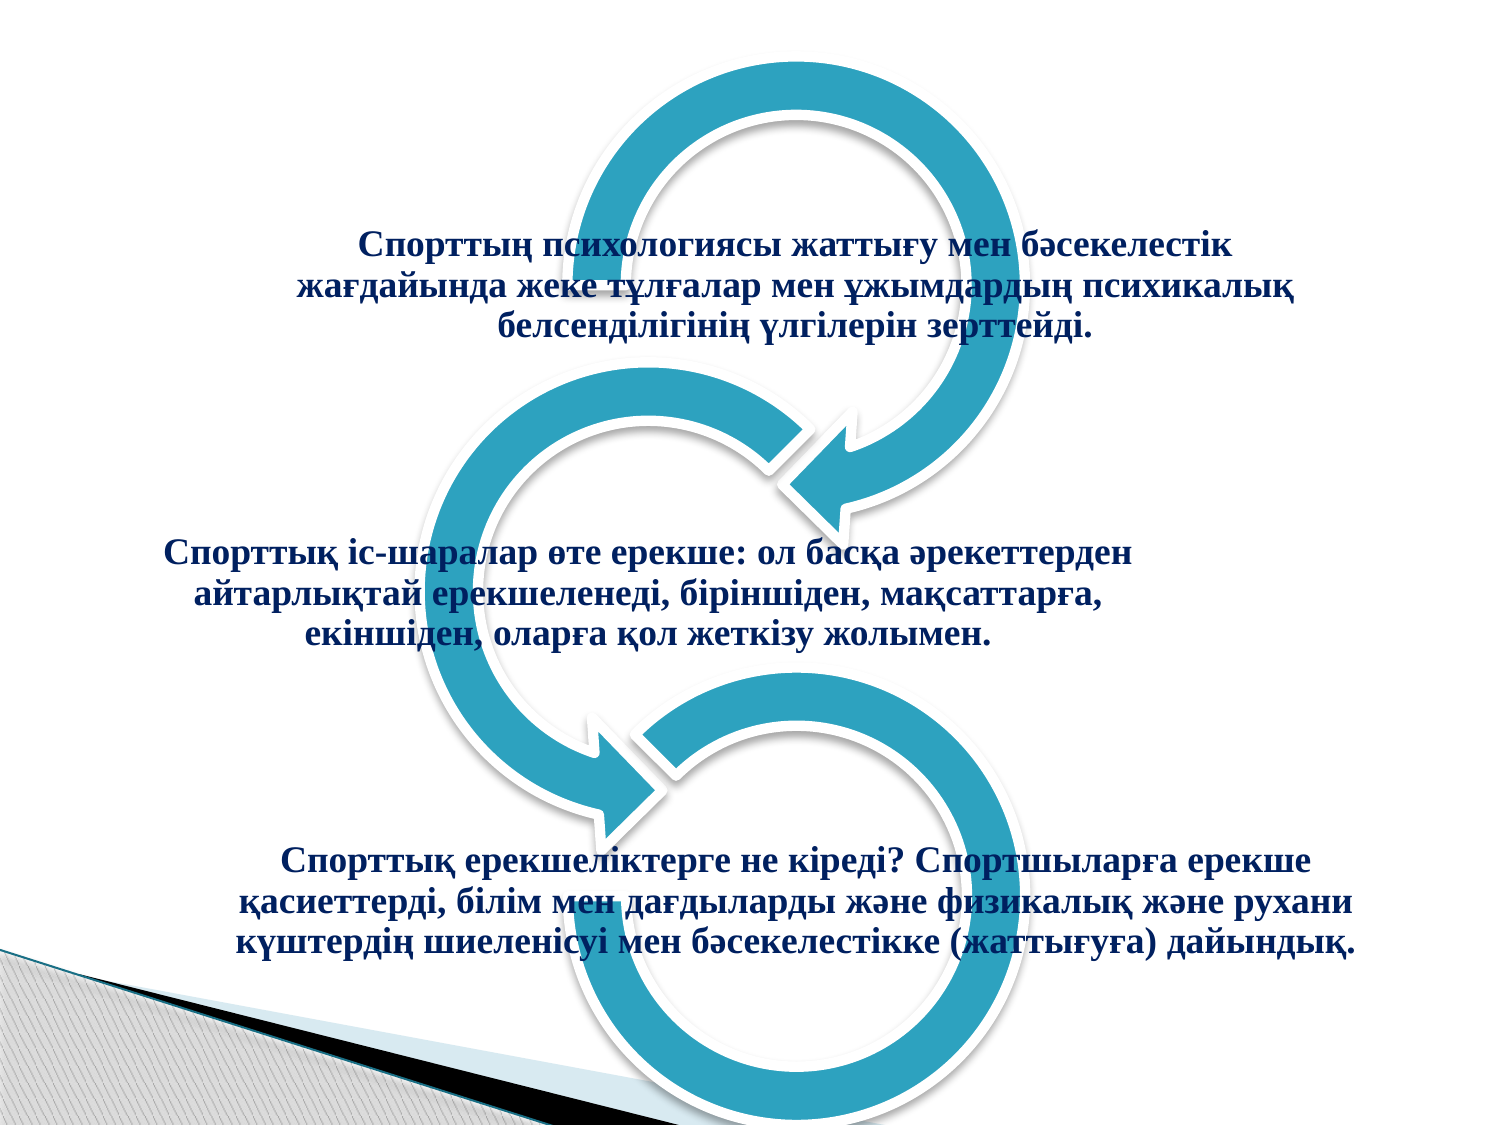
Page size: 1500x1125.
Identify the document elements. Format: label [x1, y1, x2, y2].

text_box [0, 18, 1471, 1125]
